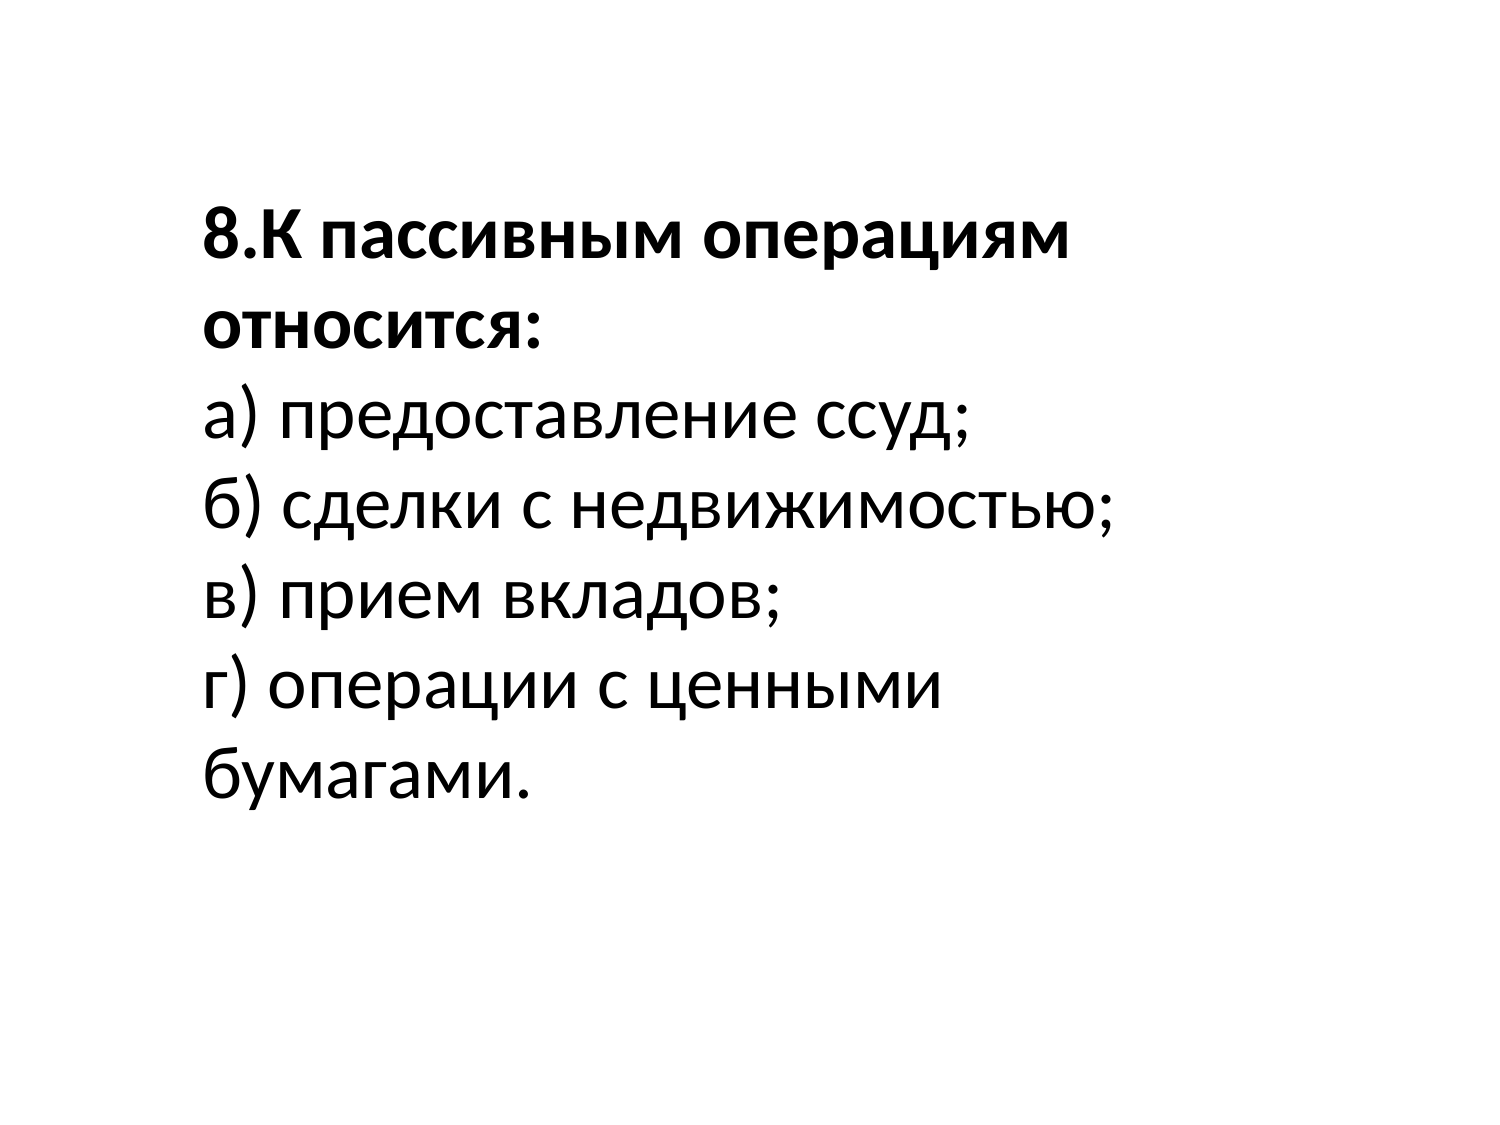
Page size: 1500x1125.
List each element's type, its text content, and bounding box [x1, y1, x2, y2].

text_box 8.К пассивным операциям относится: а) предоставление ссуд; б) сделки с недвижимостью; в) прием вкладов; г) операции с ценными бумагами. [187, 175, 1301, 821]
